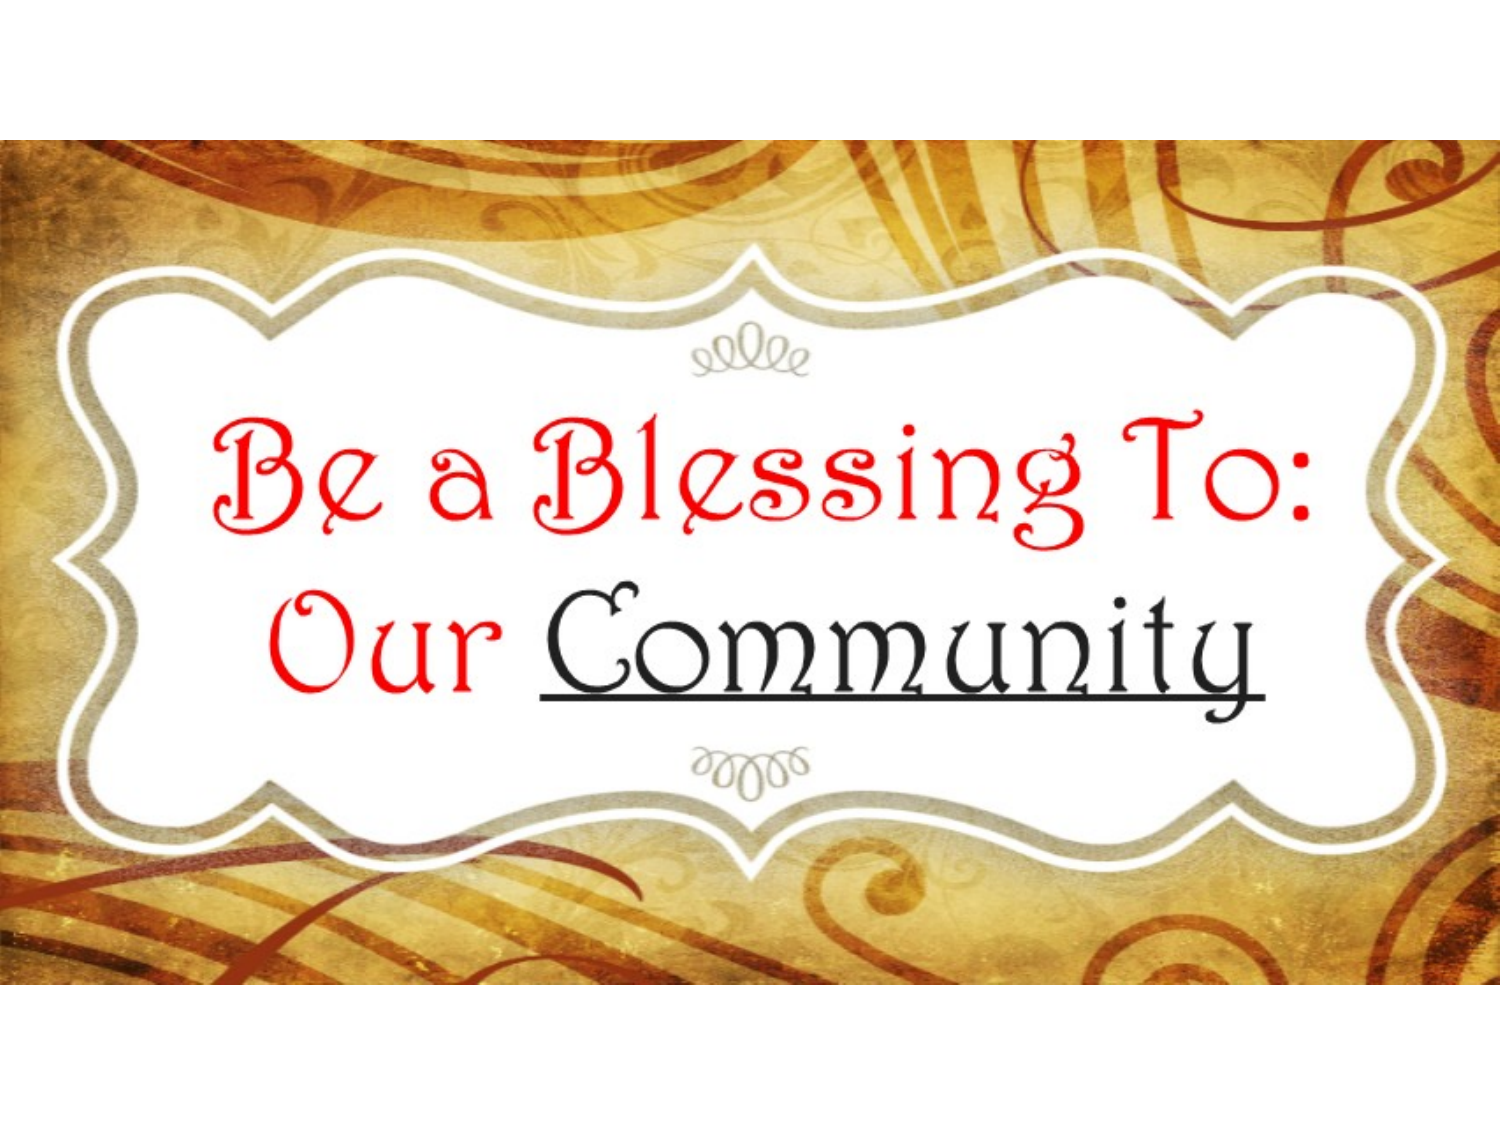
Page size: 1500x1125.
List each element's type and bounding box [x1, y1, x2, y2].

picture [0, 140, 1500, 985]
